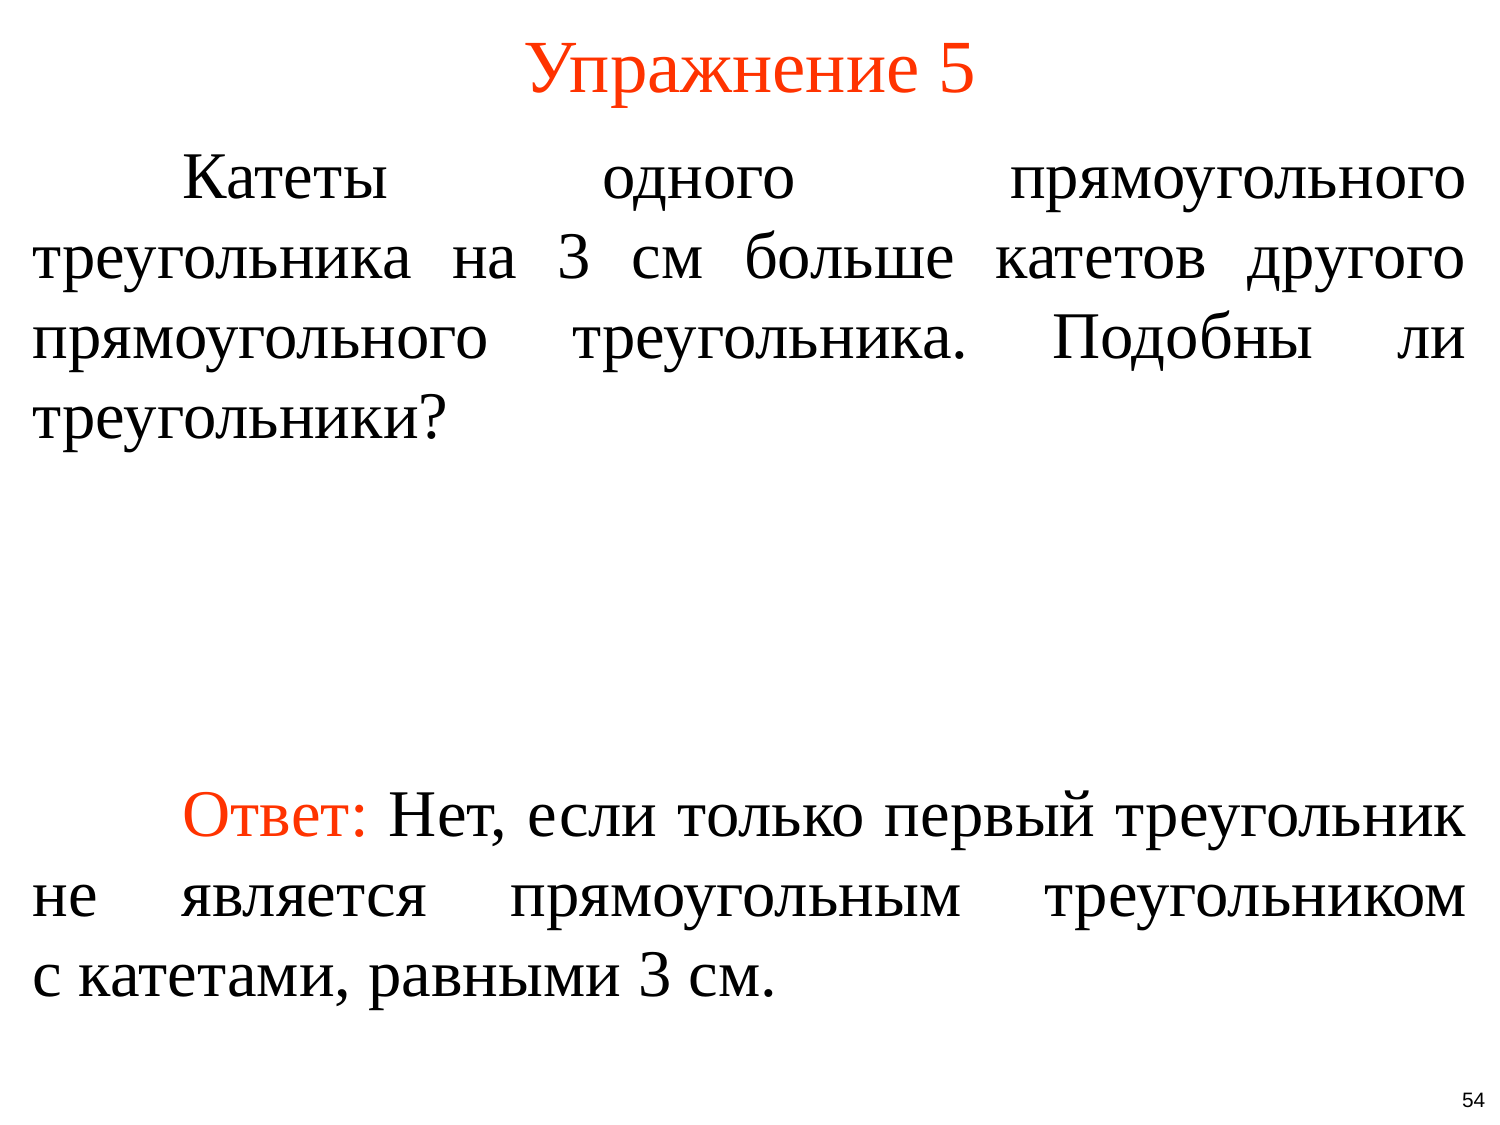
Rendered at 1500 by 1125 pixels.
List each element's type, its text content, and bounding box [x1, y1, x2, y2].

slide_number 54 [1417, 1079, 1500, 1125]
title Упражнение 5 [112, 24, 1388, 100]
text_box Катеты одного прямоугольного треугольника на 3 см больше катетов другого прямоугольного треугольника. Подобны ли треугольники? [17, 124, 1483, 460]
text_box Ответ: Нет, если только первый треугольник не является прямоугольным треугольником с катетами, равными 3 см. [17, 762, 1483, 1018]
